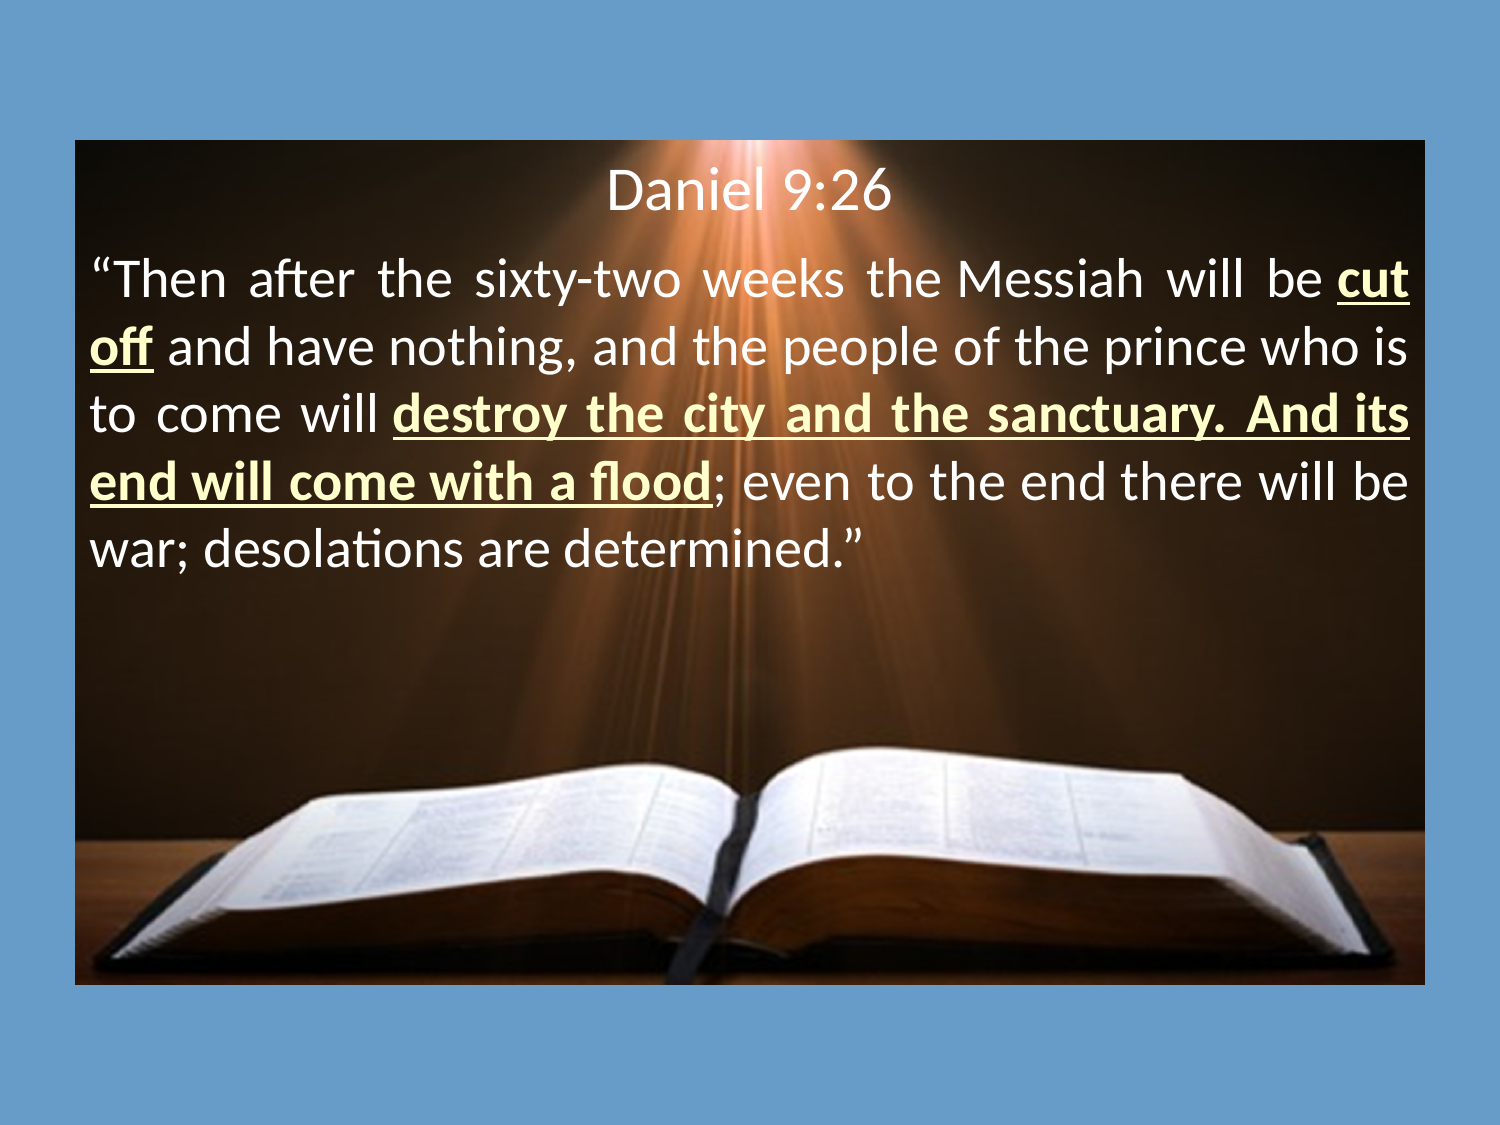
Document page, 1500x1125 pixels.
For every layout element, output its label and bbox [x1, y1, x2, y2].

picture [74, 140, 1425, 985]
